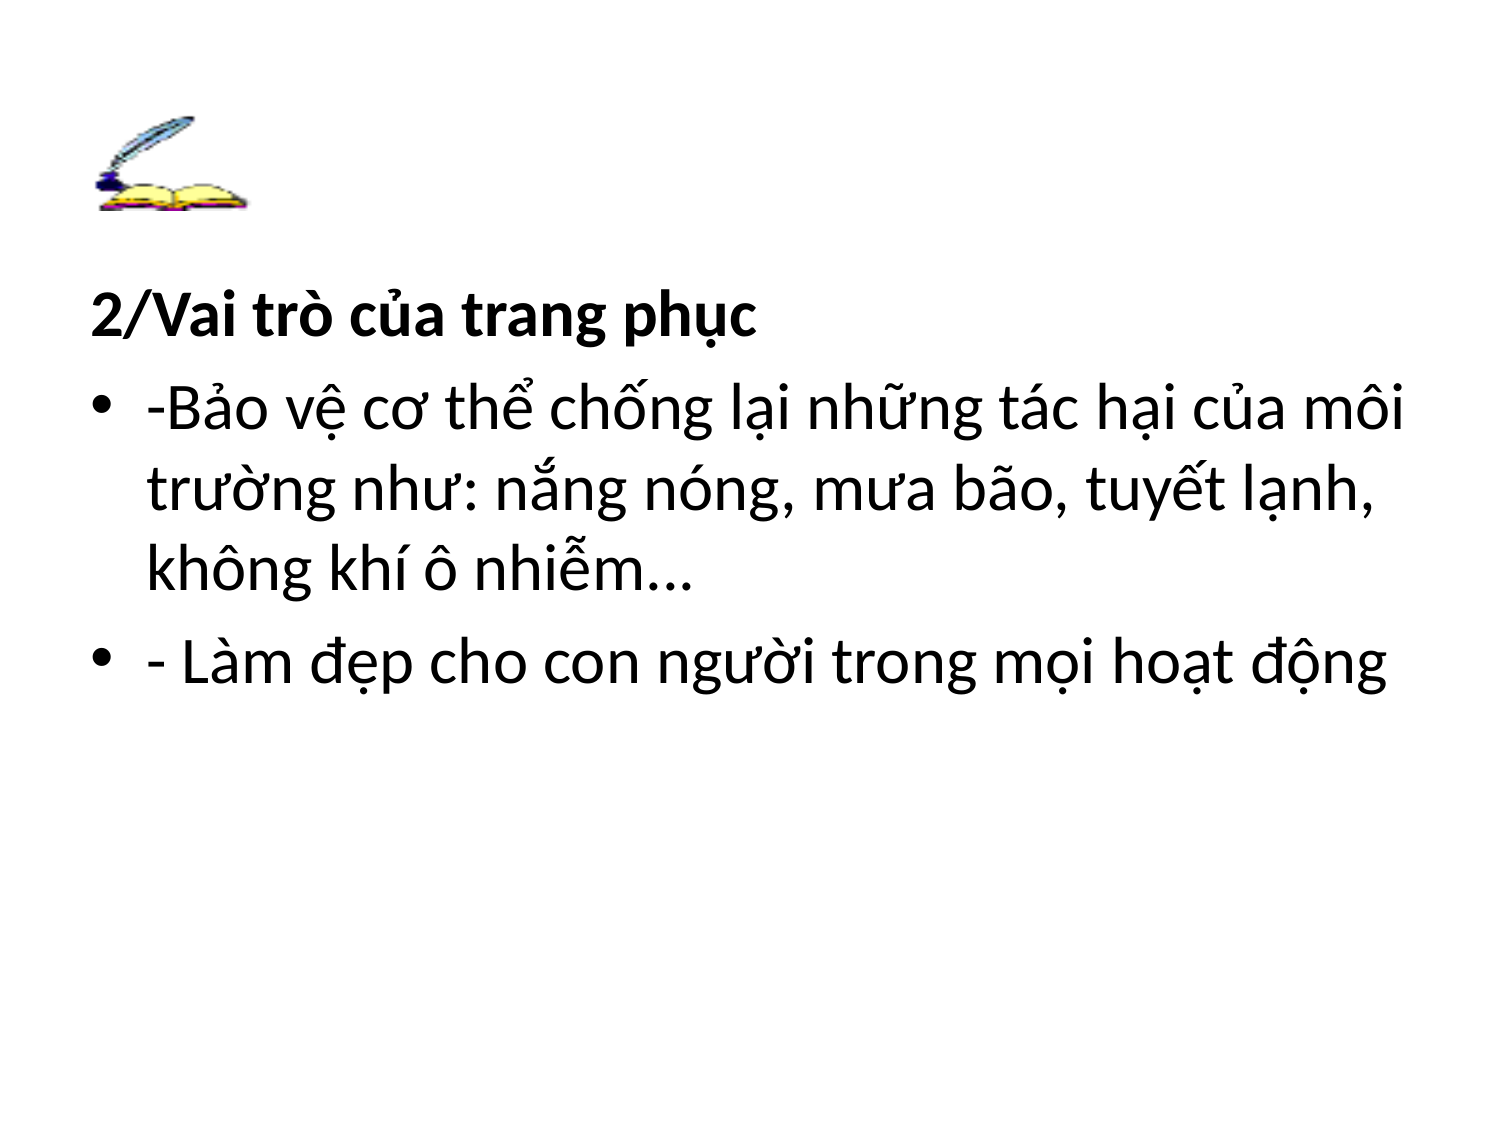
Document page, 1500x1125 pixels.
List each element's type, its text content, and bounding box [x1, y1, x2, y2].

picture [74, 98, 263, 212]
list 2/Vai trò của trang phục -Bảo vệ cơ thể chống lại những tác hại của môi trường như: nắng nóng, mưa bão, tuyết lạnh, không khí ô nhiễm... - Làm đẹp cho con người trong mọi hoạt động [75, 262, 1425, 1005]
